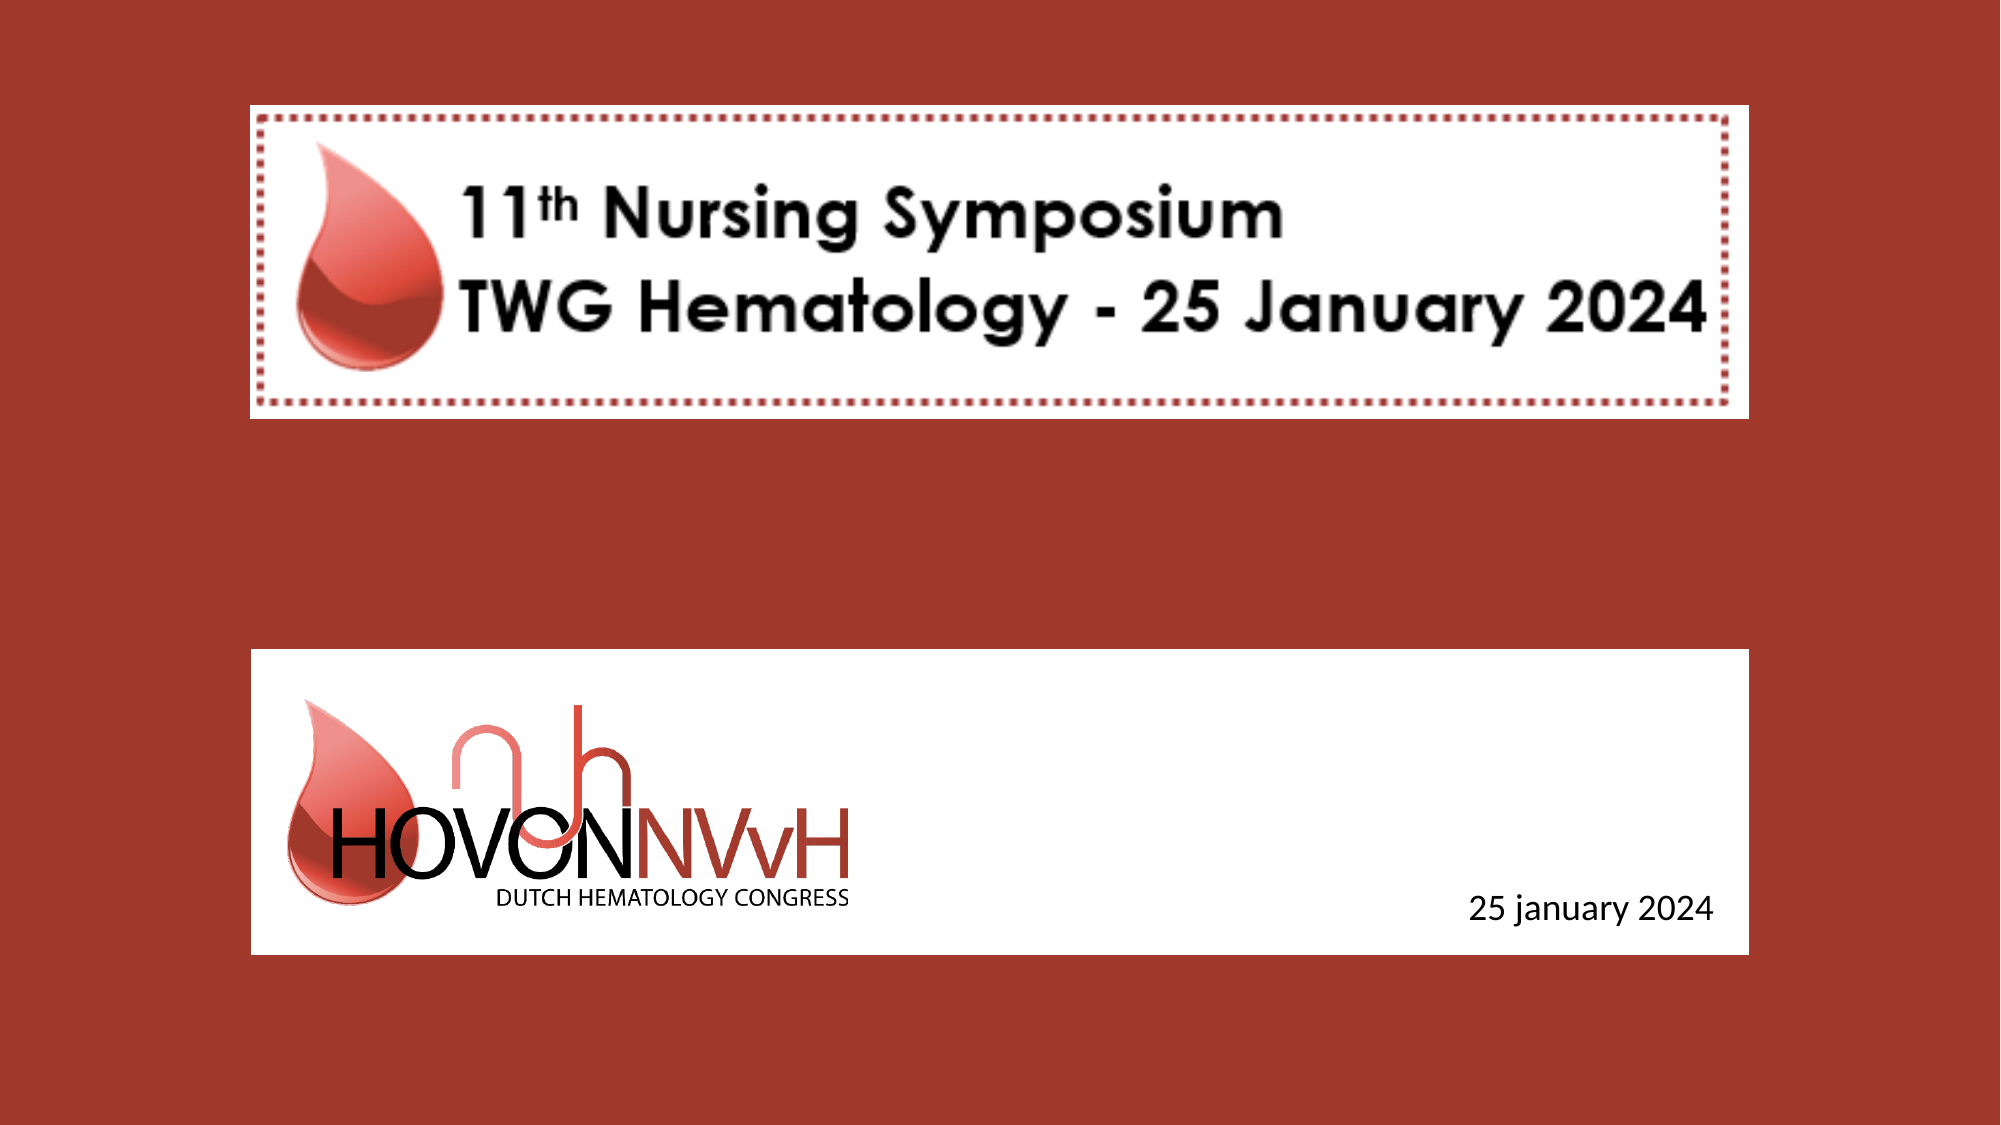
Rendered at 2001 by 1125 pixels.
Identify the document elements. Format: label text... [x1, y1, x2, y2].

text_box [249, 647, 1751, 957]
picture [286, 698, 849, 906]
text_box 25 january 2024 [1387, 875, 1729, 936]
picture [250, 105, 1749, 419]
